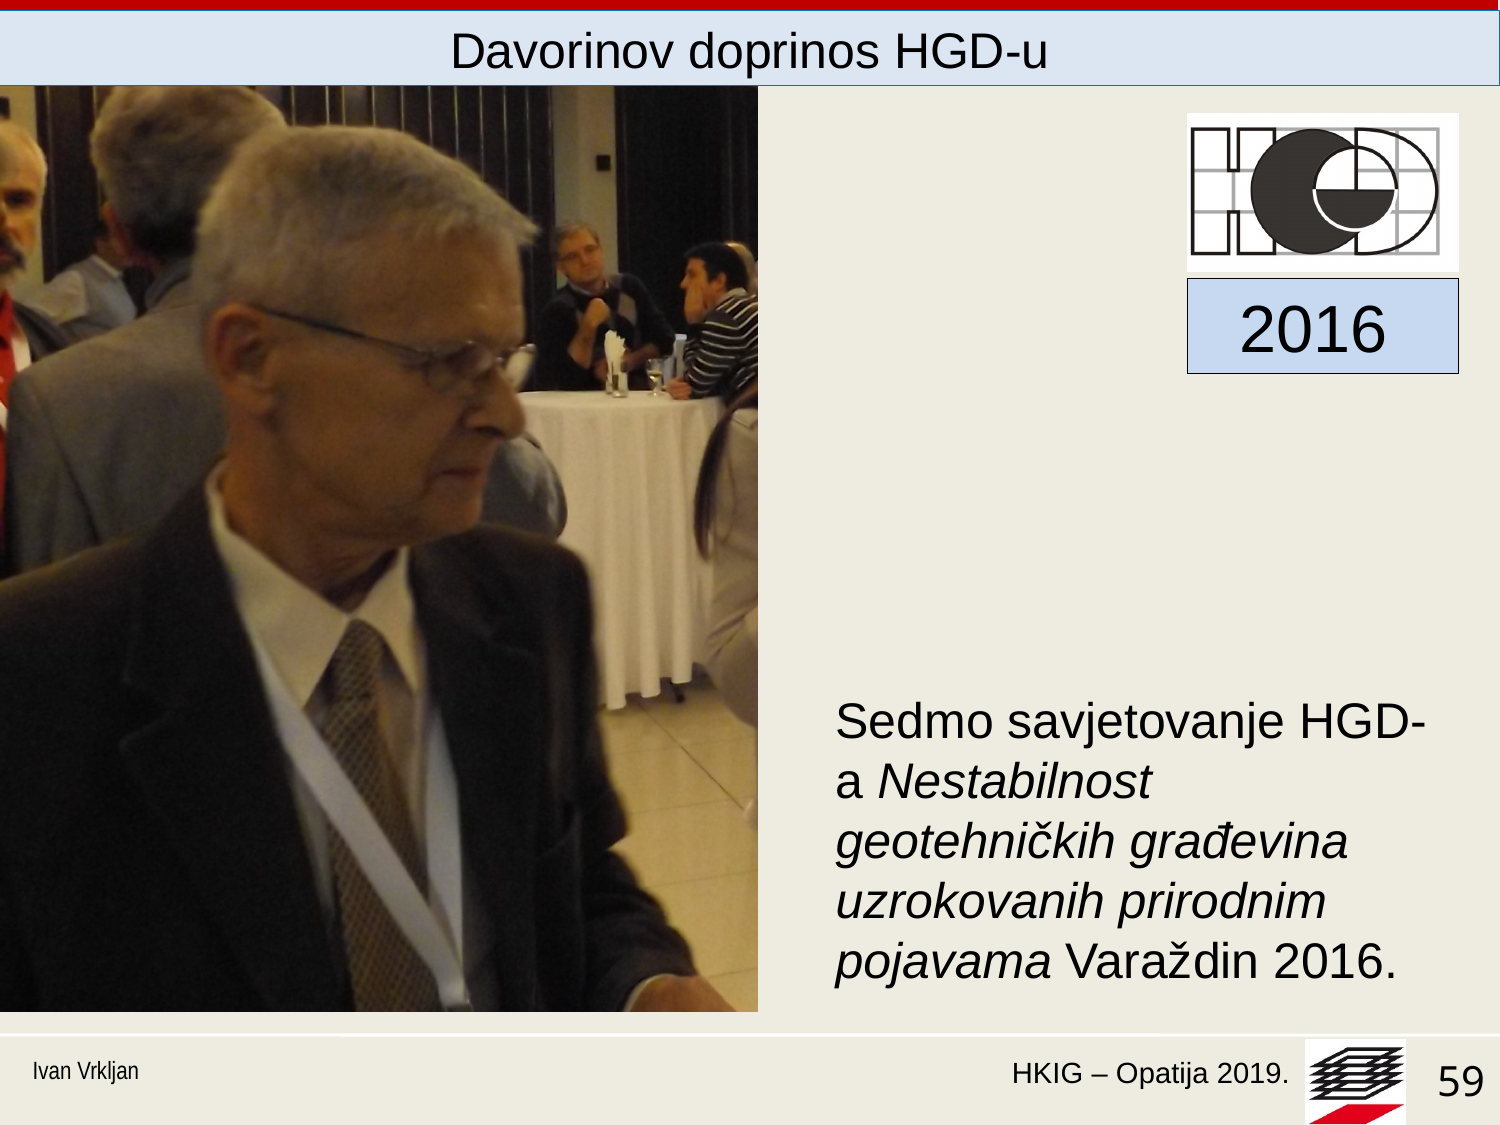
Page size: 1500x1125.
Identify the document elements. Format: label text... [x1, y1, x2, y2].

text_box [0, 0, 1500, 87]
slide_number 59 [1316, 1046, 1500, 1125]
picture [0, 87, 759, 1012]
text_box Sedmo savjetovanje HGD-a Nestabilnost geotehničkih građevina uzrokovanih prirodnim pojavama Varaždin 2016. [820, 681, 1453, 997]
picture [1305, 1039, 1406, 1125]
slide_number Ivan Vrkljan [17, 1046, 343, 1125]
picture [1186, 113, 1459, 272]
text_box 2016 [1187, 278, 1459, 374]
